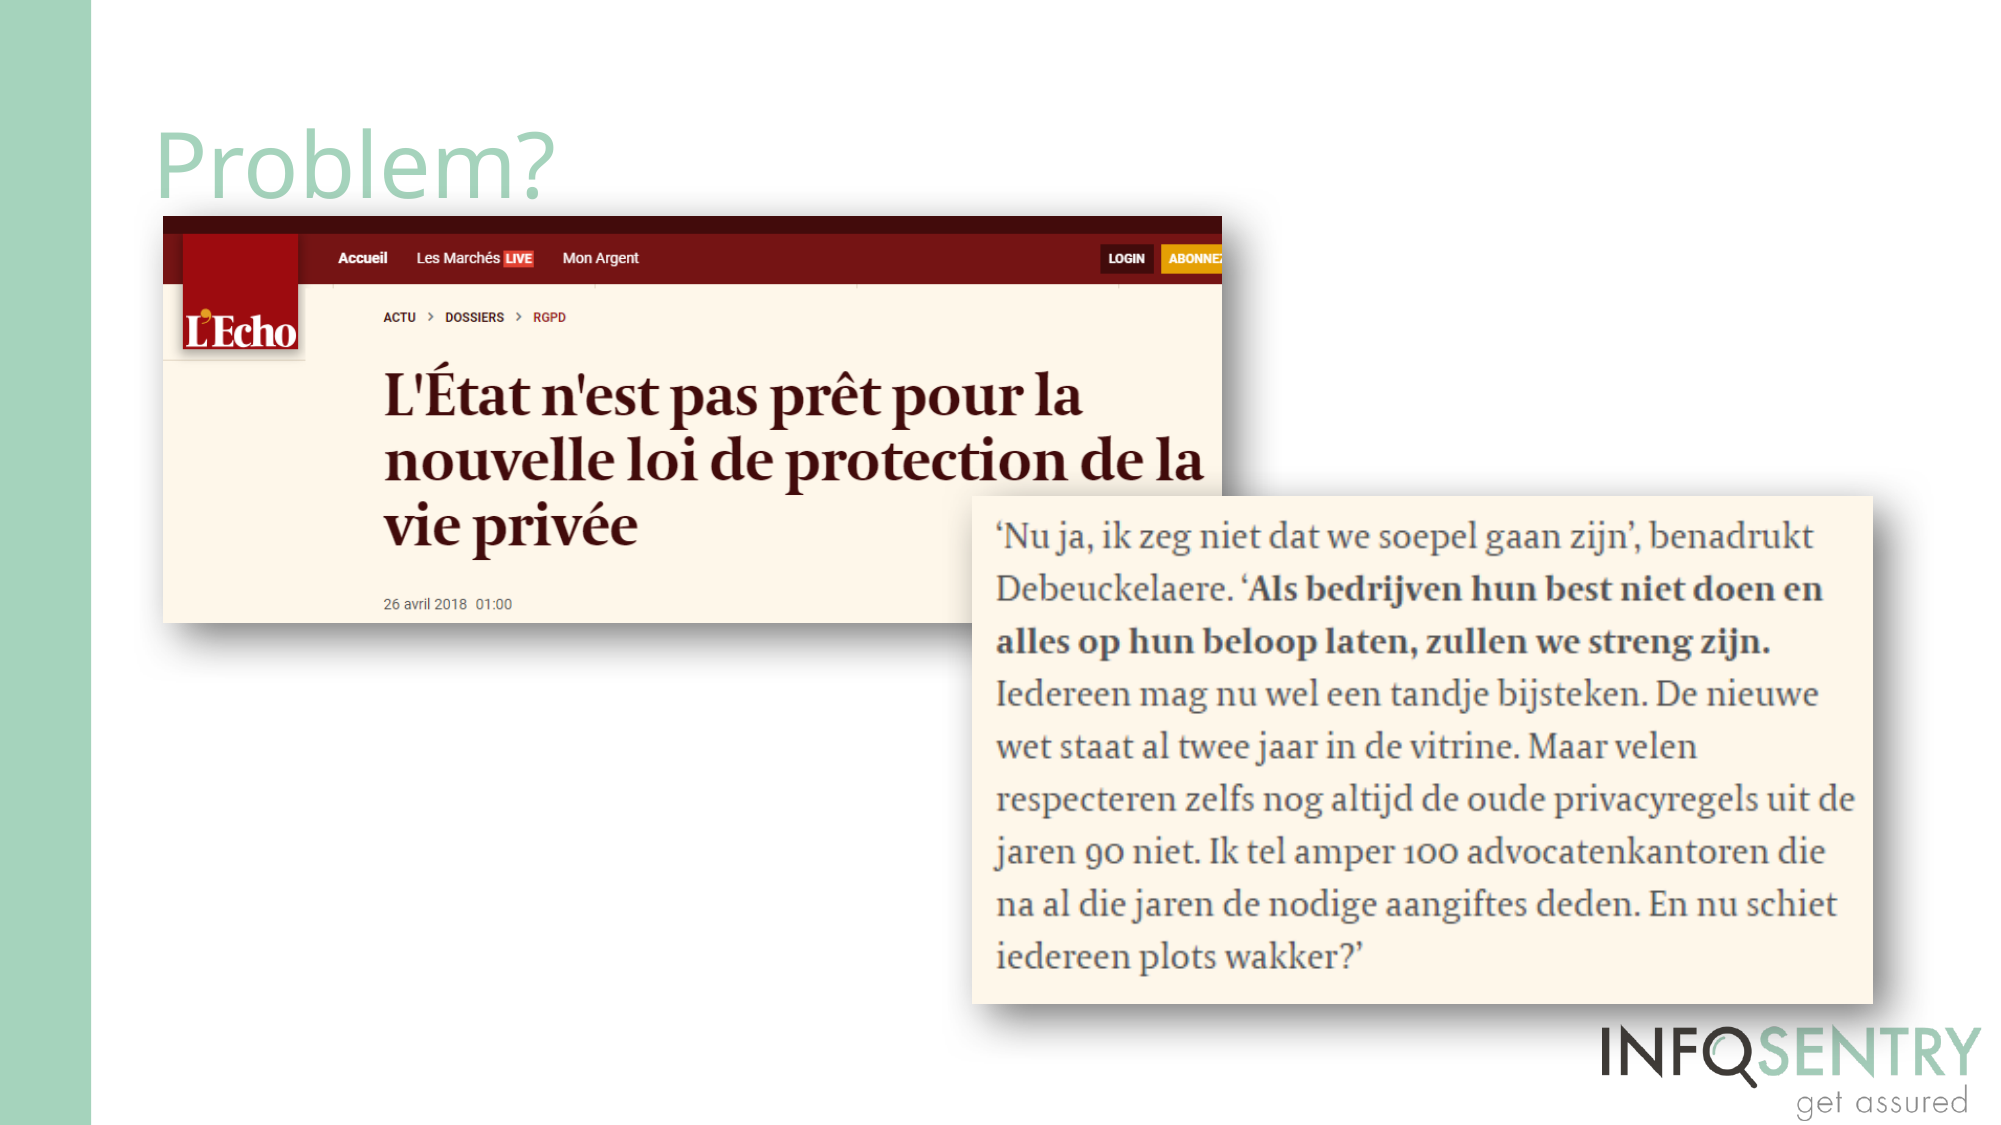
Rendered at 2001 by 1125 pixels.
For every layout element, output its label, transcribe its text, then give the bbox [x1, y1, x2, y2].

picture [163, 216, 1873, 1004]
picture [1602, 1024, 1982, 1121]
title Problem? [137, 59, 1863, 278]
